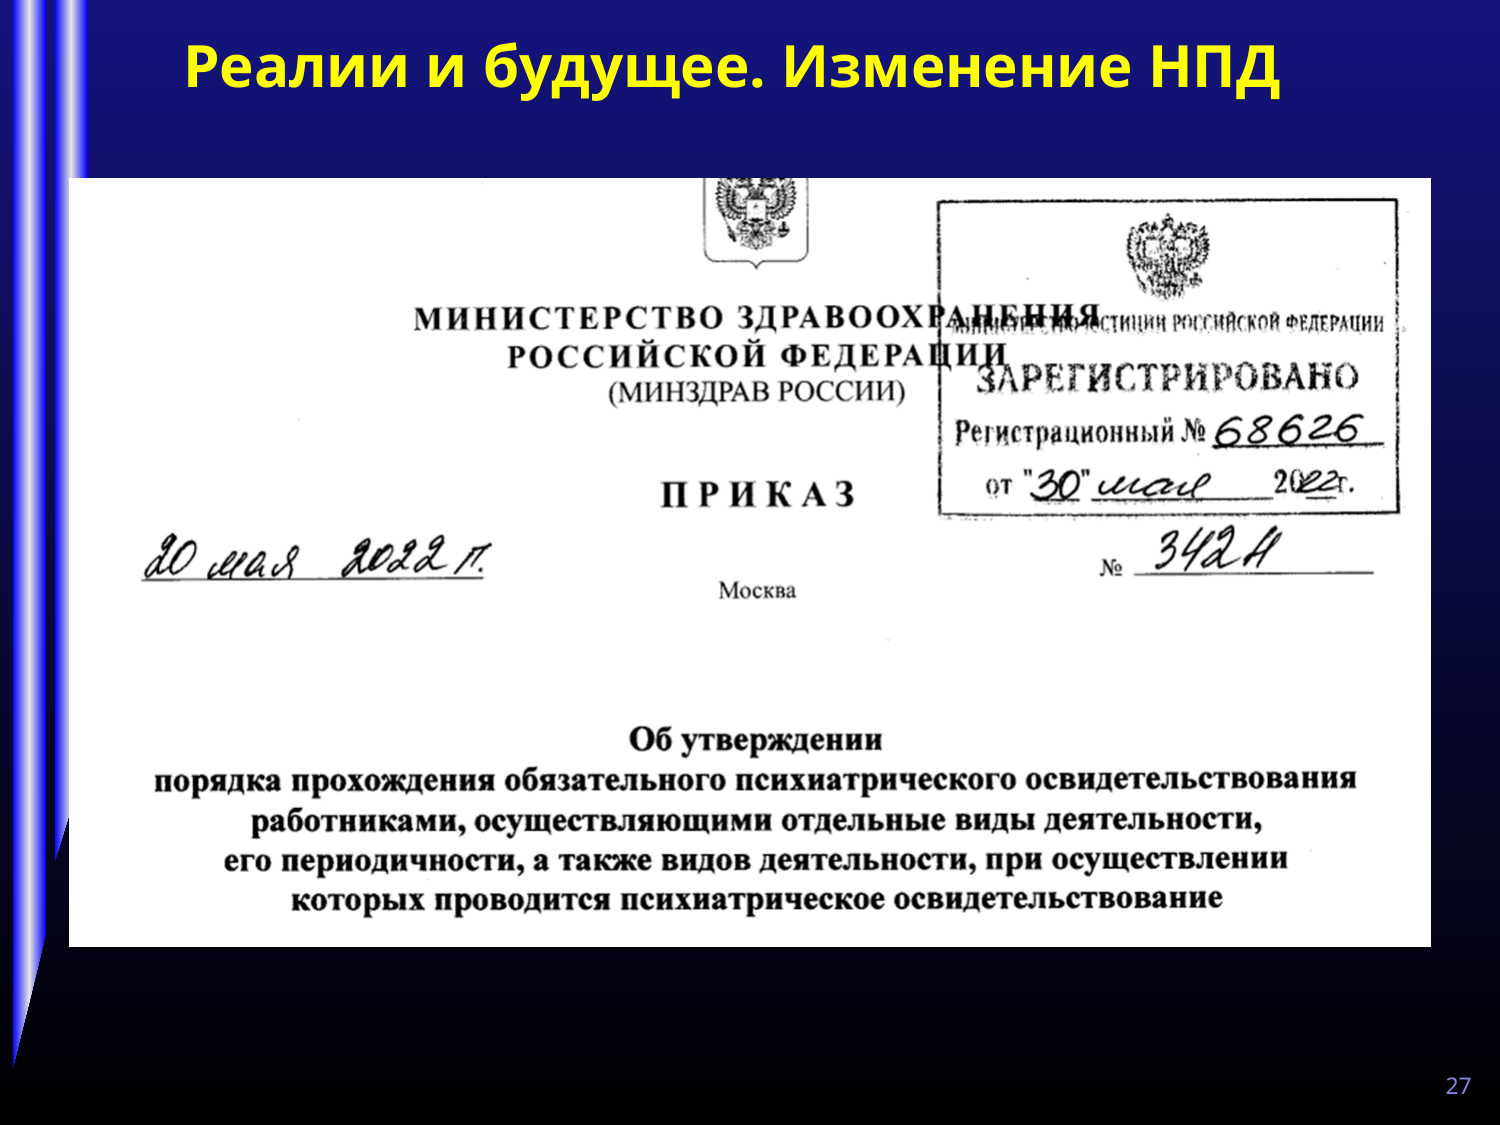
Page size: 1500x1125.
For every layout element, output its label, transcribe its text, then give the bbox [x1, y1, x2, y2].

title Реалии и будущее. Изменение НПД [182, 23, 1318, 104]
slide_number 27 [1037, 1050, 1488, 1111]
picture [69, 178, 1431, 947]
